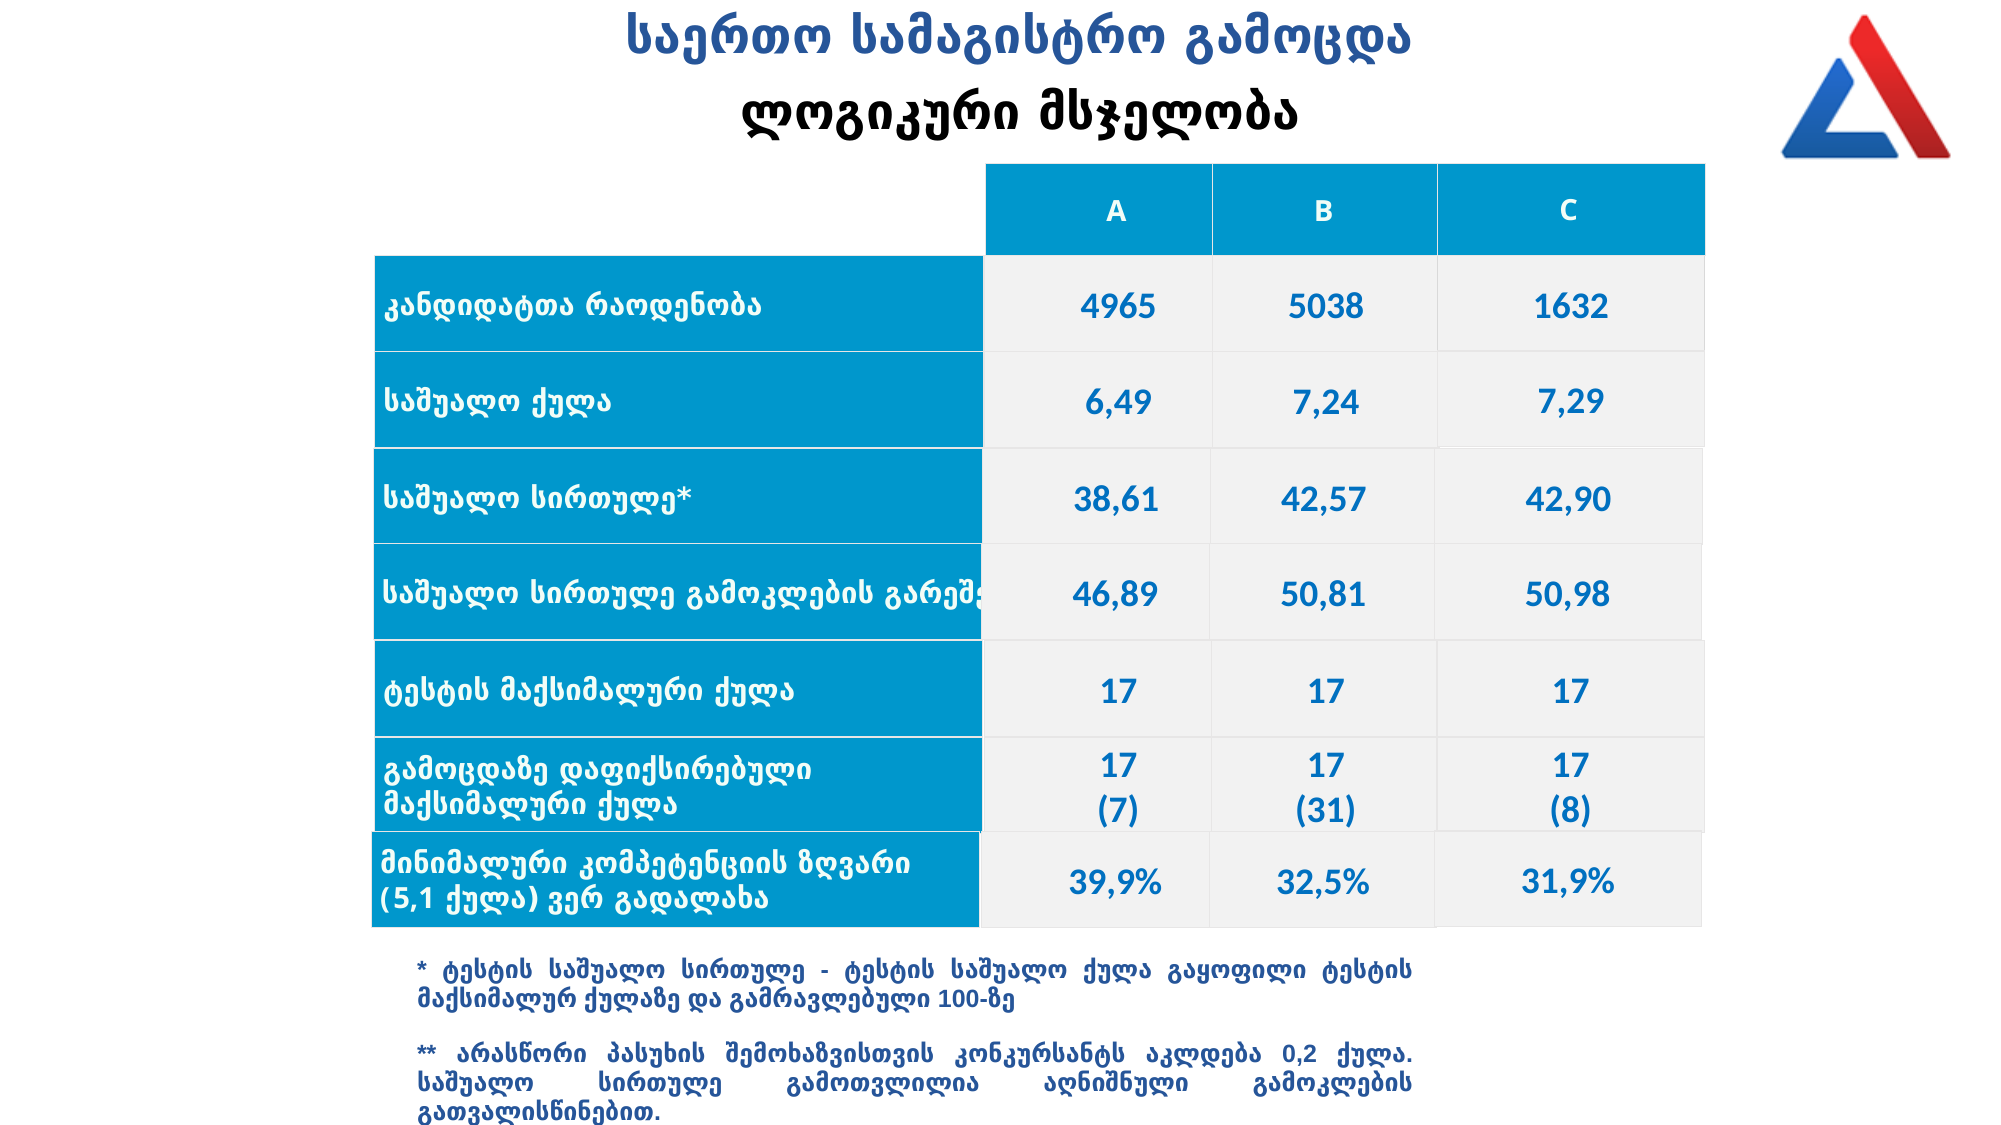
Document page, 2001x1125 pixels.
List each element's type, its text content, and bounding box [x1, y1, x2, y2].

text_box 42,90 [1441, 448, 1703, 545]
text_box C [1441, 163, 1706, 256]
text_box 7,29 [1441, 350, 1705, 447]
picture [1759, 0, 1979, 191]
title საერთო სამაგისტრო გამოცდა [468, 0, 1571, 88]
text_box 31,9% [1441, 830, 1702, 927]
text_box 50,98 [1441, 543, 1702, 640]
text_box 1632 [1441, 256, 1705, 350]
text_box 17 [1441, 640, 1705, 736]
text_box 17 (8) [1441, 736, 1705, 833]
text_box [371, 163, 1441, 928]
text_box ლოგიკური მსჯელობა [469, 63, 1572, 163]
text_box * ტესტის საშუალო სირთულე - ტესტის საშუალო ქულა გაყოფილი ტესტის მაქსიმალურ ქულაზე და გამრავლებული 100-ზე ** არასწორი პასუხის შემოხაზვისთვის კონკურსანტს აკლდება 0,2 ქულა. საშუალო სირთულე გამოთვლილია აღნიშნული გამოკლების გათვალისწინებით. [402, 947, 1429, 1125]
